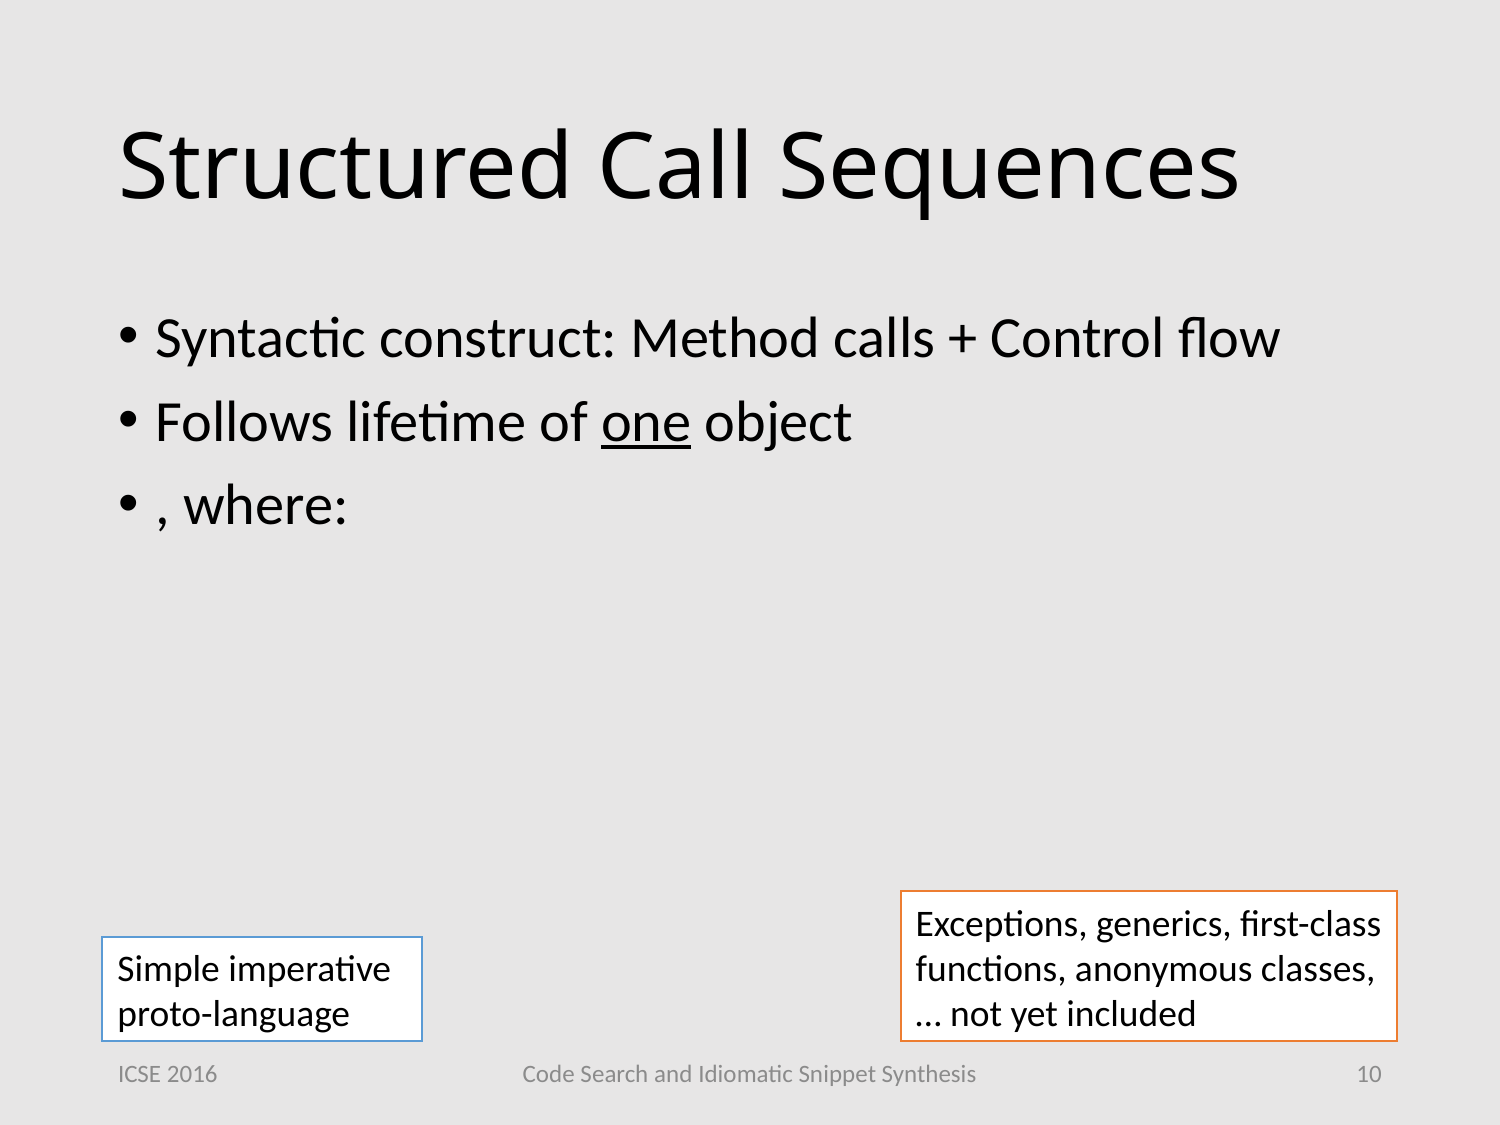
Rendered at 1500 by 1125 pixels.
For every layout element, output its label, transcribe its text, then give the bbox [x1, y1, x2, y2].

title Structured Call Sequences [103, 59, 1397, 278]
slide_number ICSE 2016 [103, 1042, 441, 1103]
text_box Exceptions, generics, first-class functions, anonymous classes, … not yet included [900, 890, 1398, 1042]
slide_number 10 [1059, 1042, 1397, 1103]
footer Code Search and Idiomatic Snippet Synthesis [496, 1042, 1004, 1103]
text_box Simple imperative proto-language [101, 936, 423, 1042]
